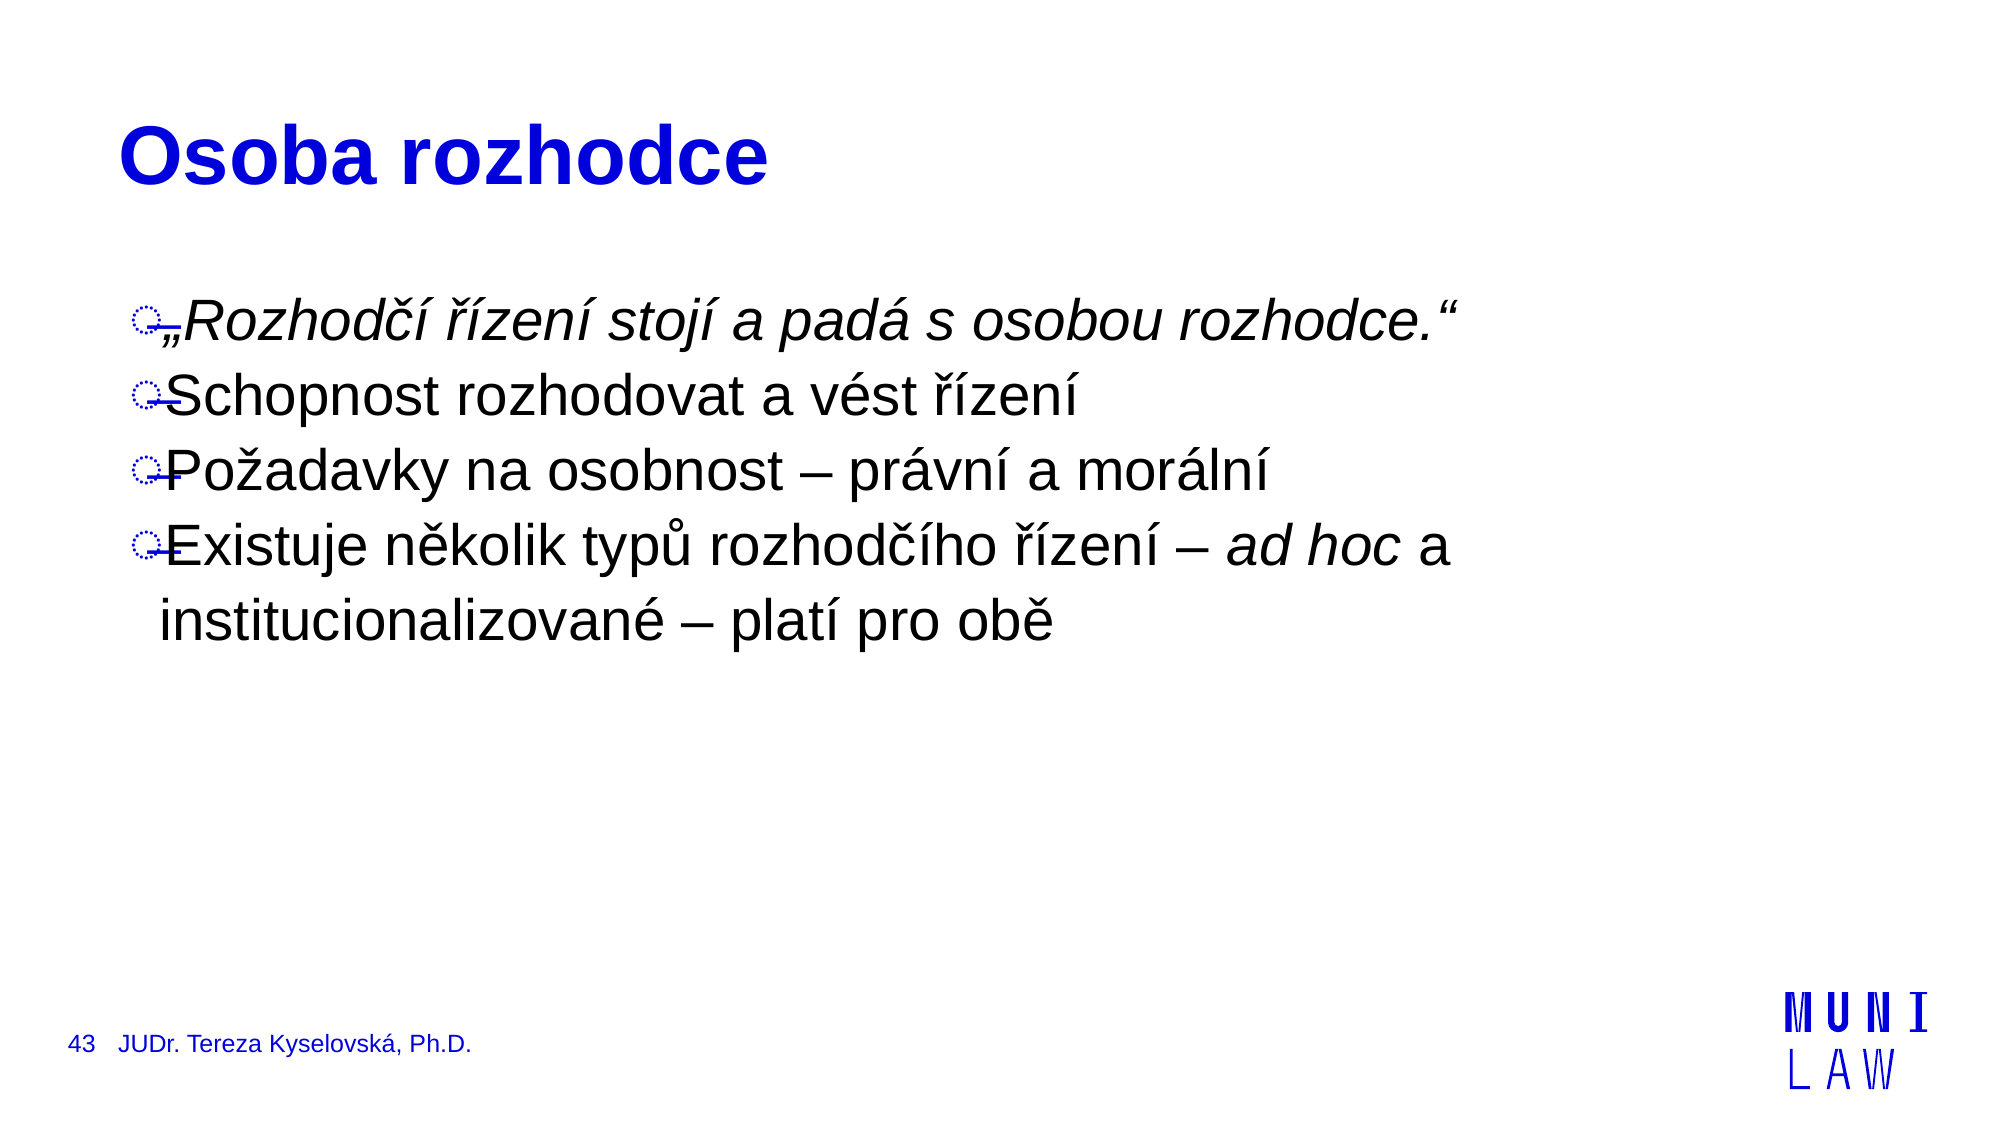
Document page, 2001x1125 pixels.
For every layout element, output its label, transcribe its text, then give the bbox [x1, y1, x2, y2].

slide_number 43 [67, 1021, 110, 1063]
footer JUDr. Tereza Kyselovská, Ph.D. [118, 1021, 1418, 1063]
title Osoba rozhodce [118, 118, 1883, 193]
list „Rozhodčí řízení stojí a padá s osobou rozhodce.“ Schopnost rozhodovat a vést řízení Požadavky na osobnost – právní a morální Existuje několik typů rozhodčího řízení – ad hoc a institucionalizované – platí pro obě [118, 277, 1883, 957]
